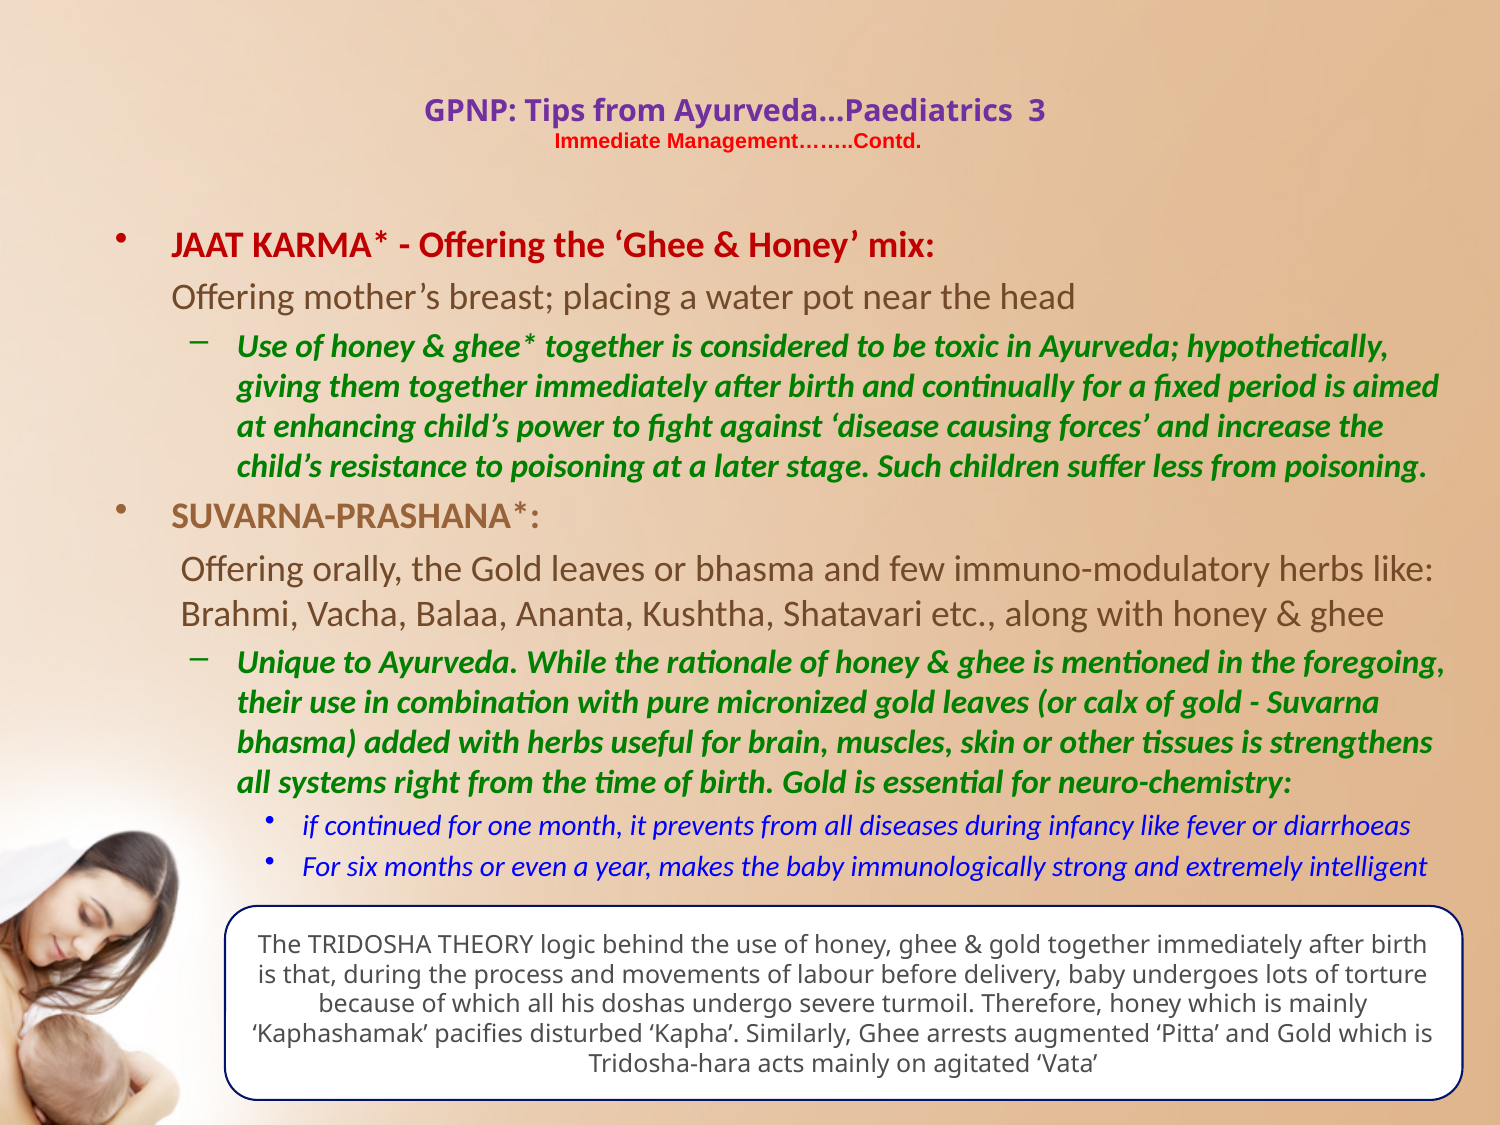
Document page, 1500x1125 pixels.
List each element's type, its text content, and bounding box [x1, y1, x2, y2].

picture [0, 0, 1500, 1125]
text_box The TRIDOSHA THEORY logic behind the use of honey, ghee & gold together immediately after birth is that, during the process and movements of labour before delivery, baby undergoes lots of torture because of which all his doshas undergo severe turmoil. Therefore, honey which is mainly ‘Kaphashamak’ pacifies disturbed ‘Kapha’. Similarly, Ghee arrests augmented ‘Pitta’ and Gold which is Tridosha-hara acts mainly on agitated ‘Vata’ [223, 904, 1464, 1101]
list JAAT KARMA* - Offering the ‘Ghee & Honey’ mix: Offering mother’s breast; placing a water pot near the head Use of honey & ghee* together is considered to be toxic in Ayurveda; hypothetically, giving them together immediately after birth and continually for a fixed period is aimed at enhancing child’s power to fight against ‘disease causing forces’ and increase the child’s resistance to poisoning at a later stage. Such children suffer less from poisoning. SUVARNA-PRASHANA*: Offering orally, the Gold leaves or bhasma and few immuno-modulatory herbs like: Brahmi, Vacha, Balaa, Ananta, Kushtha, Shatavari etc., along with honey & ghee Unique to Ayurveda. While the rationale of honey & ghee is mentioned in the foregoing, their use in combination with pure micronized gold leaves (or calx of gold - Suvarna bhasma) added with herbs useful for brain, muscles, skin or other tissues is strengthens all systems right from the time of birth. Gold is essential for neuro-chemistry: if continued for one month, it prevents from all diseases during infancy like fever or diarrhoeas For six months or even a year, makes the baby immunologically strong and extremely intelligent [99, 212, 1475, 906]
title GPNP: Tips from Ayurveda…Paediatrics 3 Immediate Management……..Contd. [82, 30, 1396, 213]
